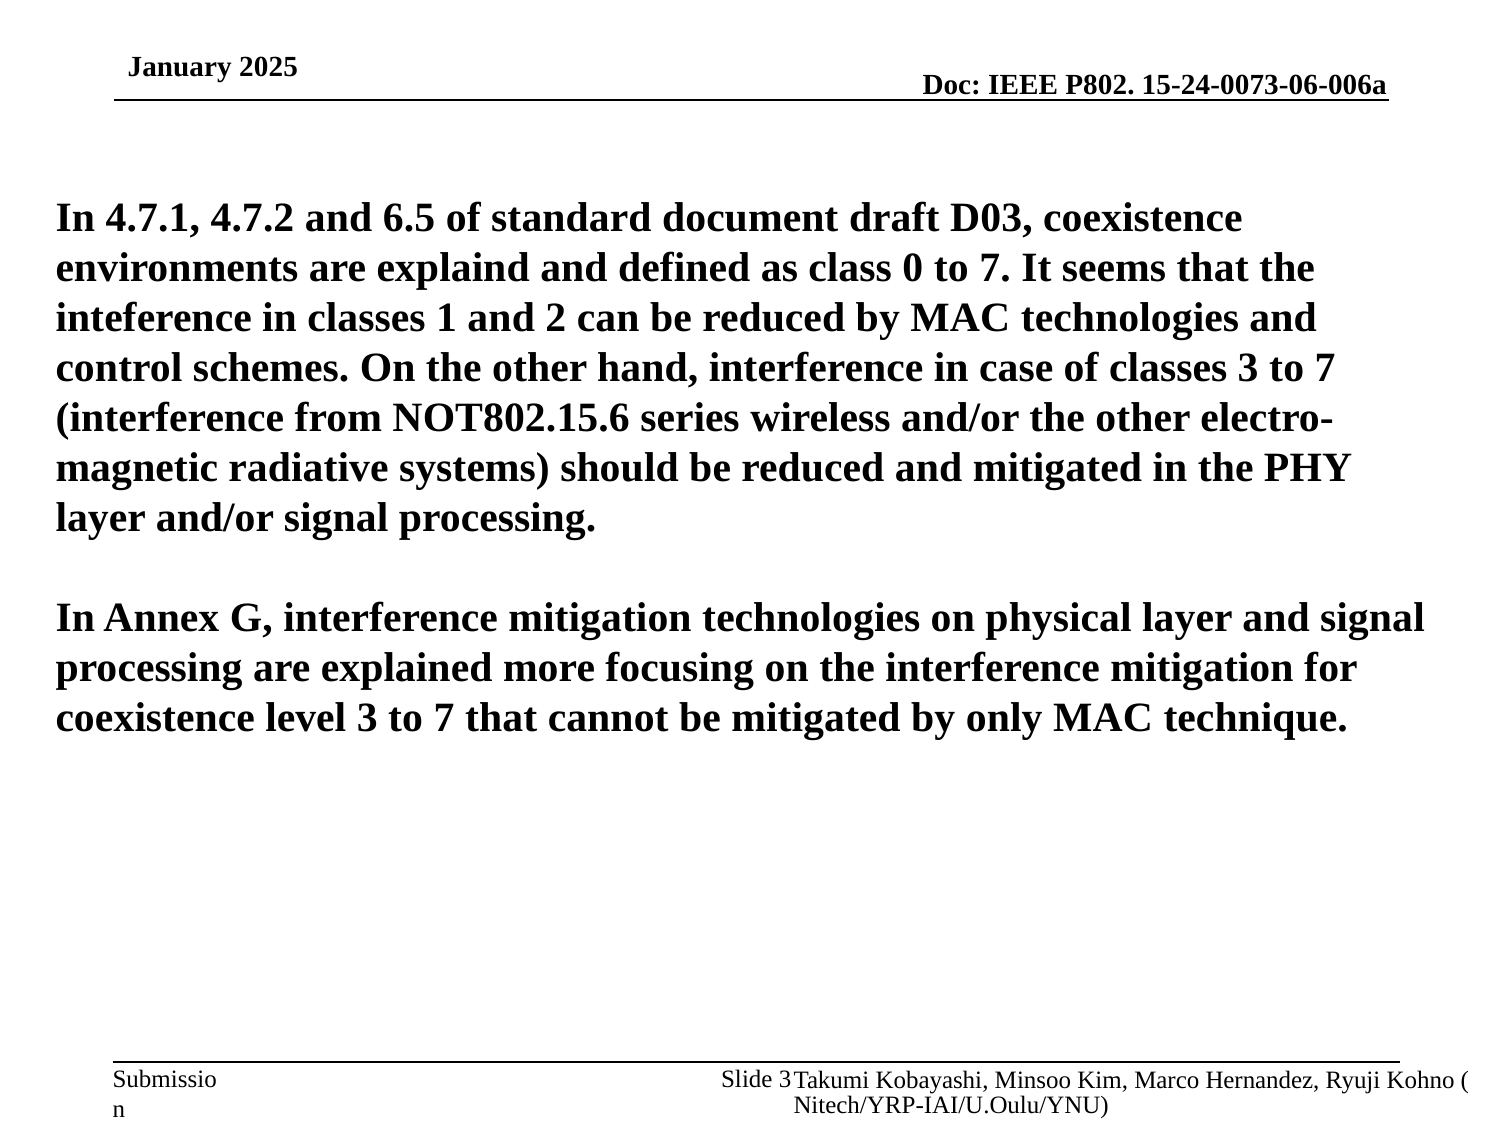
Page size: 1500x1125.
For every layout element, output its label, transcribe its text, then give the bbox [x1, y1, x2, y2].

footer Takumi Kobayashi, Minsoo Kim, Marco Hernandez, Ryuji Kohno (Nitech/YRP-IAI/U.Oulu/YNU) [778, 1048, 1488, 1079]
slide_number Slide 3 [712, 1062, 801, 1093]
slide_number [112, 62, 375, 98]
text_box In 4.7.1, 4.7.2 and 6.5 of standard document draft D03, coexistence environments are explaind and defined as class 0 to 7. It seems that the inteference in classes 1 and 2 can be reduced by MAC technologies and control schemes. On the other hand, interference in case of classes 3 to 7 (interference from NOT802.15.6 series wireless and/or the other electro-magnetic radiative systems) should be reduced and mitigated in the PHY layer and/or signal processing. In Annex G, interference mitigation technologies on physical layer and signal processing are explained more focusing on the interference mitigation for coexistence level 3 to 7 that cannot be mitigated by only MAC technique. [40, 181, 1460, 747]
